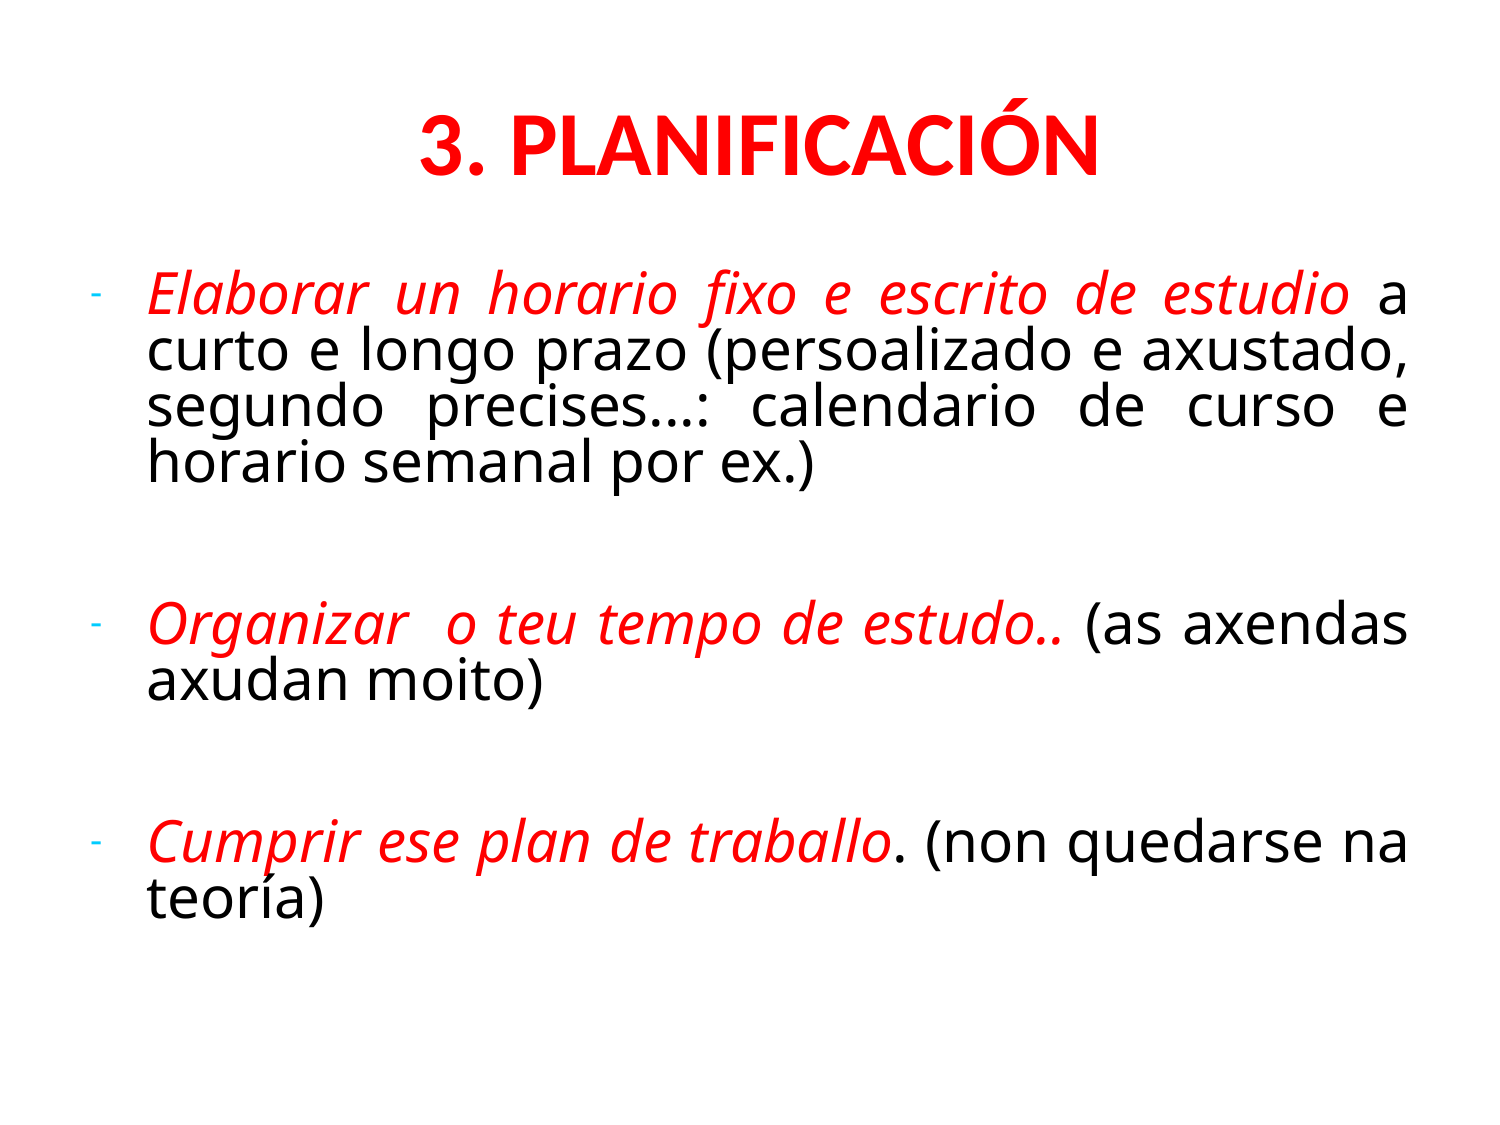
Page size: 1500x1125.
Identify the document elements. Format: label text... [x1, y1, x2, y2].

title 3. PLANIFICACIÓN [75, 45, 1425, 233]
list Elaborar un horario fixo e escrito de estudio a curto e longo prazo (persoalizado e axustado, segundo precises...: calendario de curso e horario semanal por ex.)‏ Organizar o teu tempo de estudo.. (as axendas axudan moito)‏ Cumprir ese plan de traballo. (non quedarse na teoría)‏ [75, 262, 1425, 1005]
